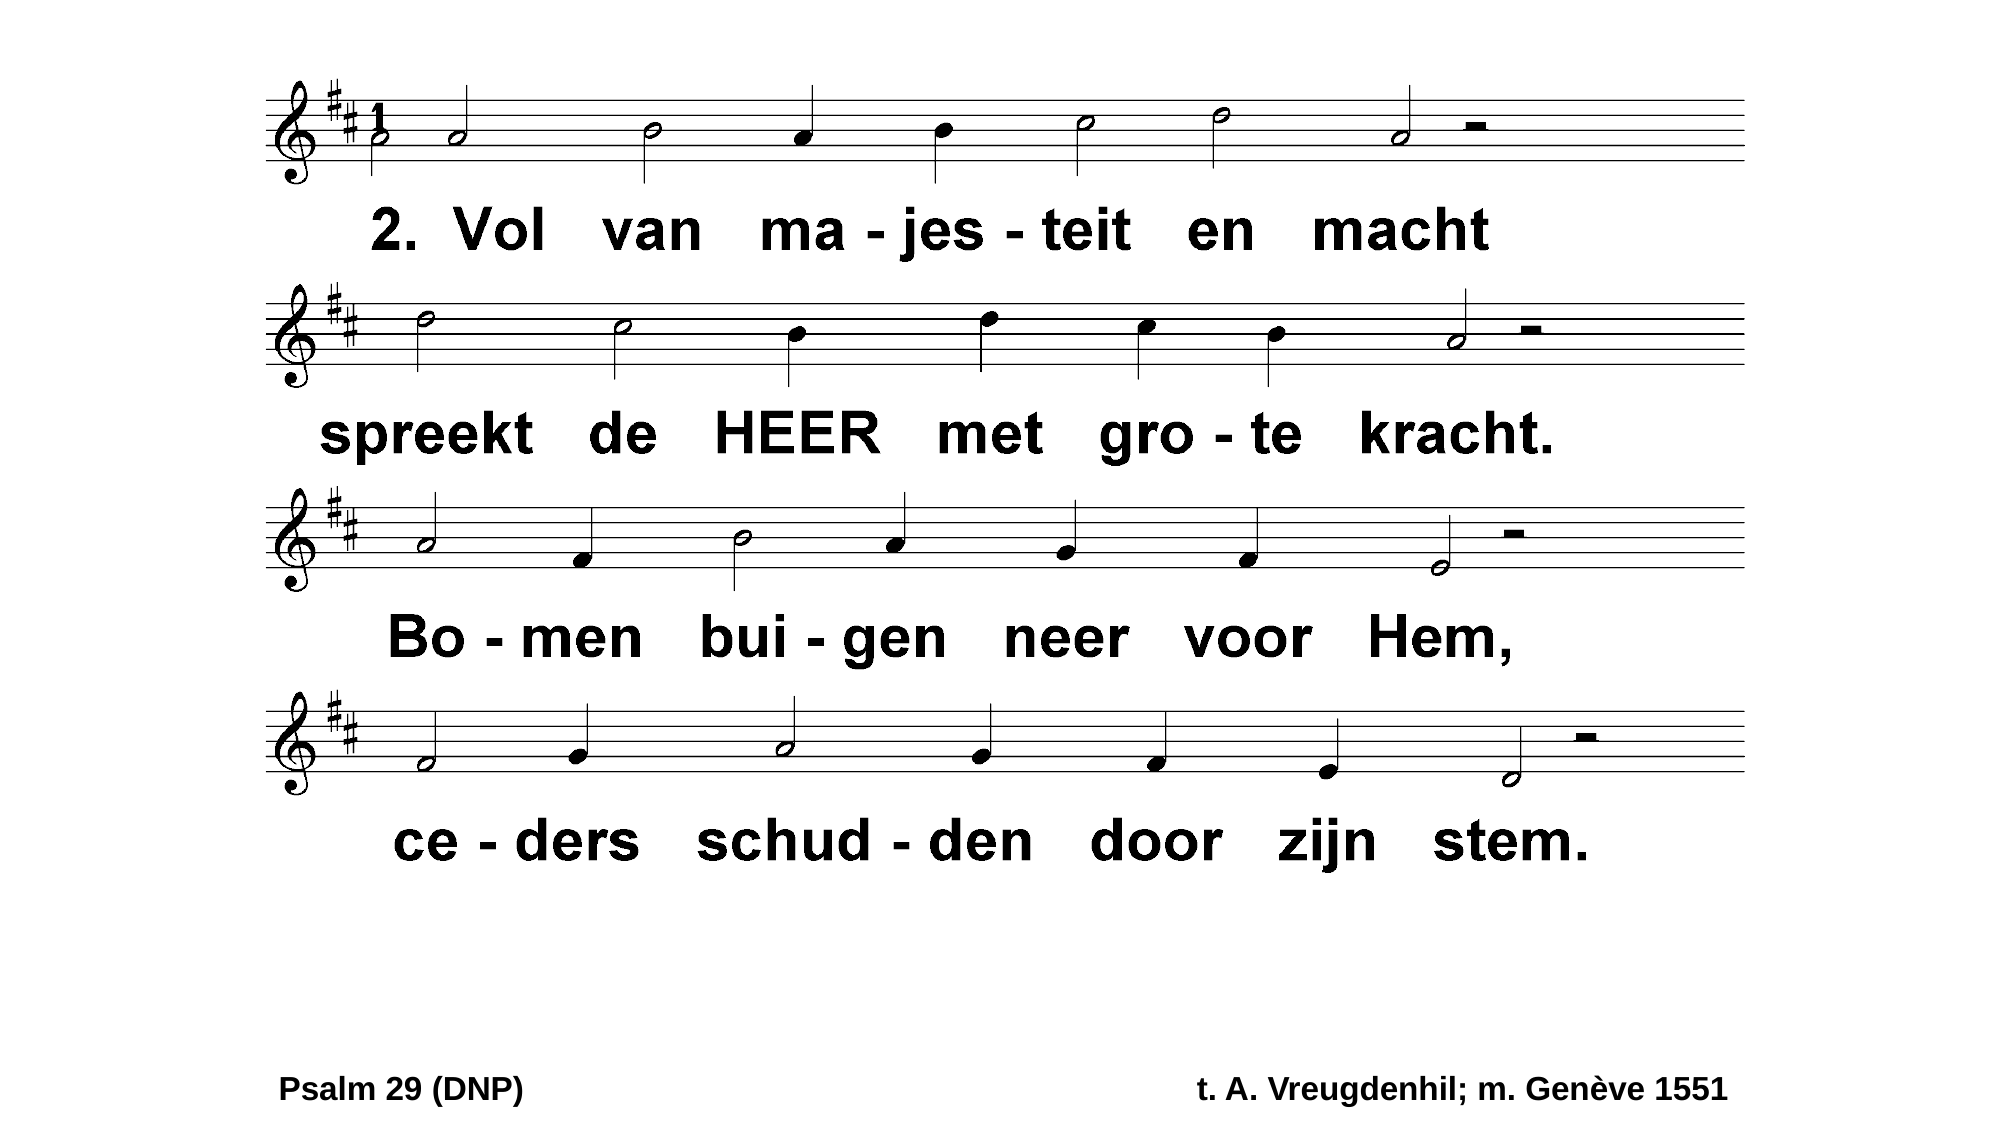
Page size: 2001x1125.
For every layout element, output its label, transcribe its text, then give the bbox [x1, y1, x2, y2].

picture [249, 62, 1761, 889]
text_box Psalm 29 (DNP) t. A. Vreugdenhil; m. Genève 1551 [263, 1059, 1745, 1115]
